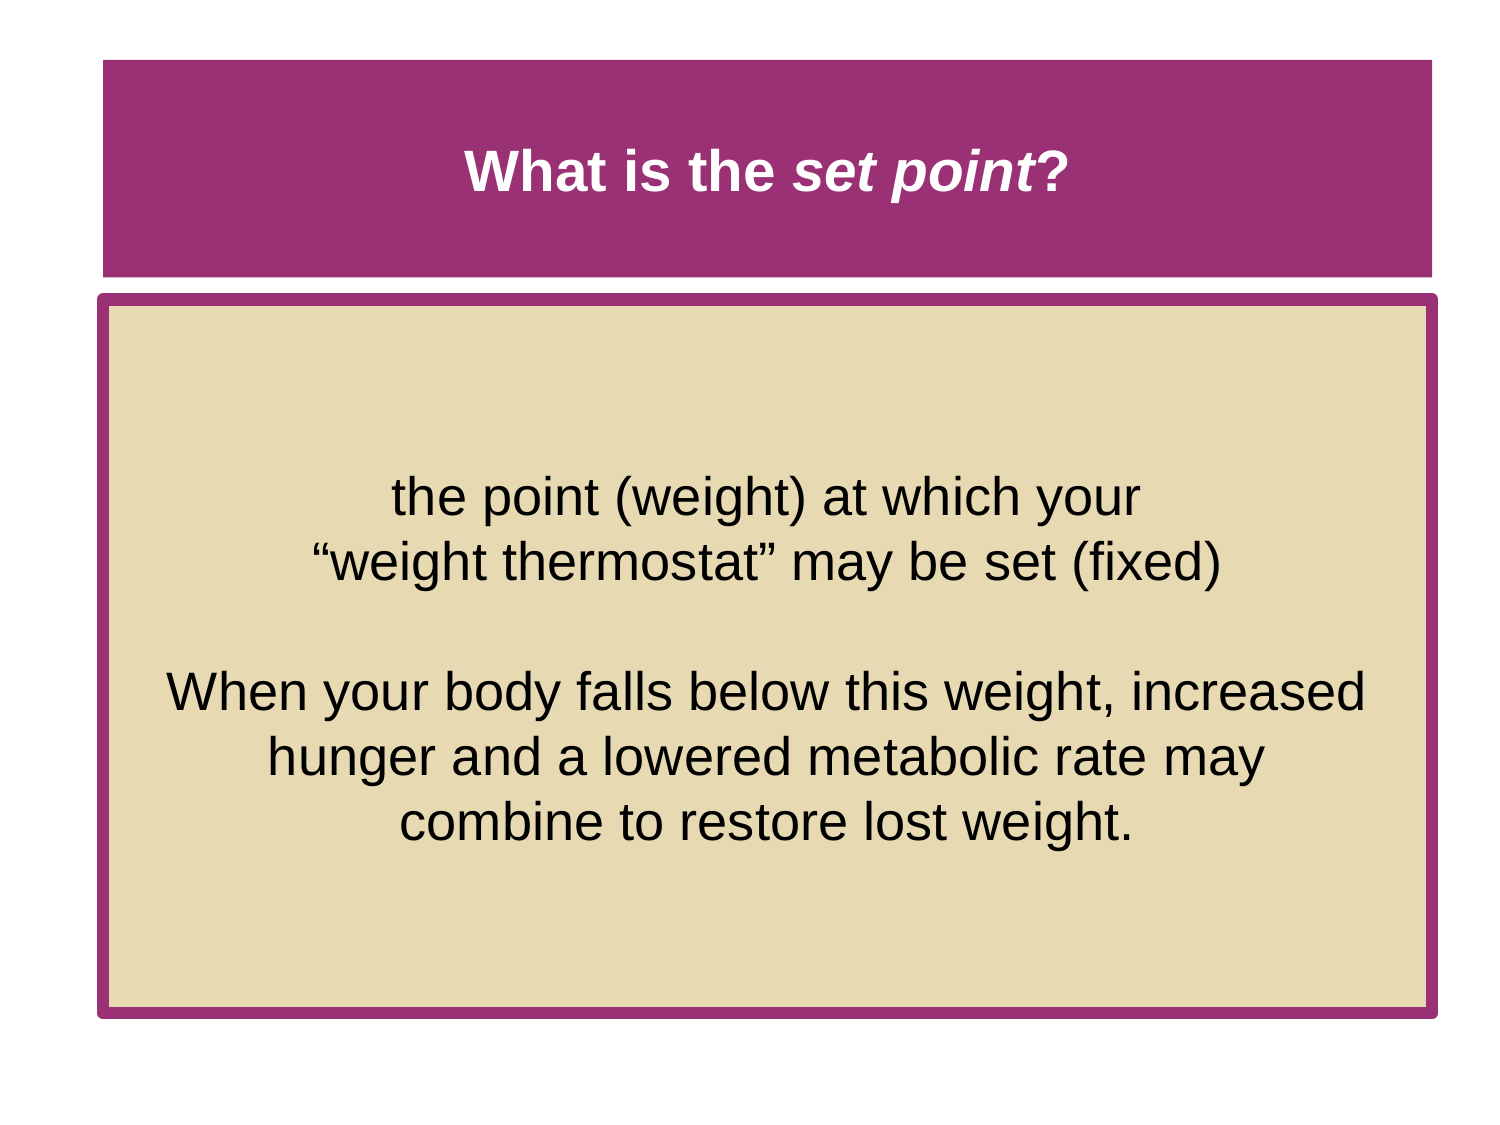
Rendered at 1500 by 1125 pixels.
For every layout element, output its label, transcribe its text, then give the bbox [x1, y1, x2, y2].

title What is the set point? [103, 59, 1433, 278]
list the point (weight) at which your “weight thermostat” may be set (fixed) When your body falls below this weight, increased hunger and a lowered metabolic rate may combine to restore lost weight. [97, 293, 1438, 1019]
